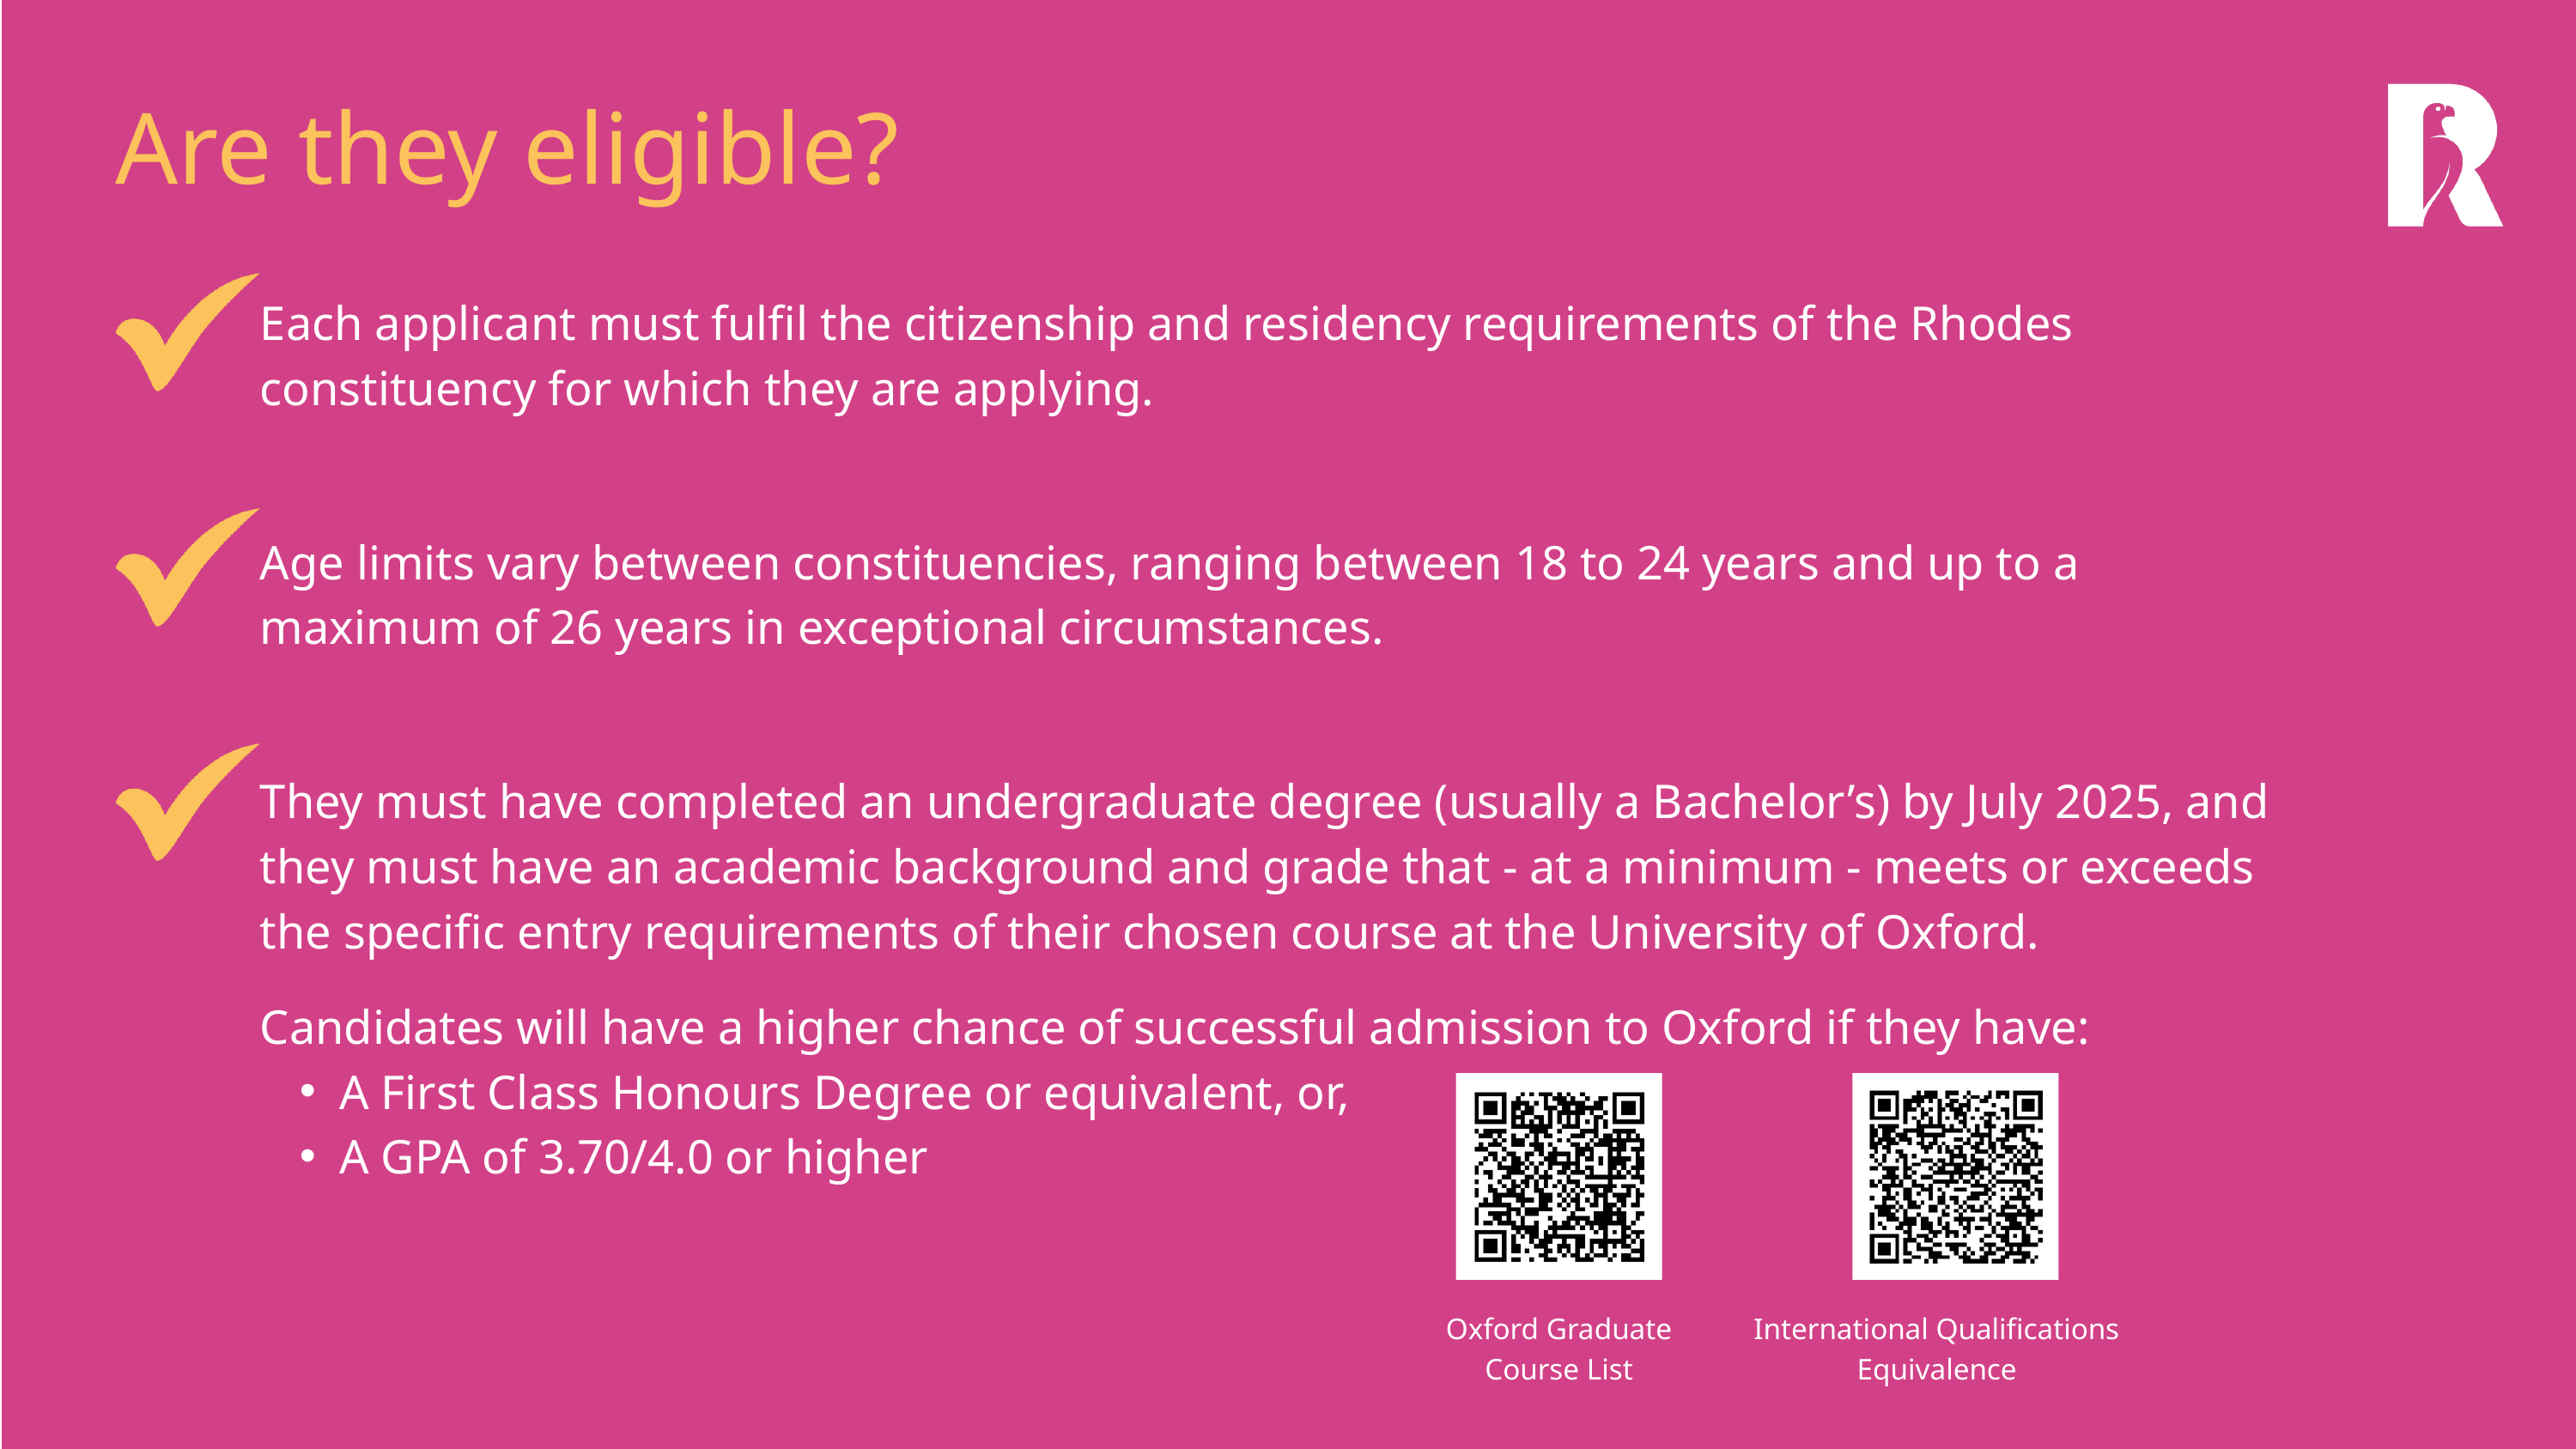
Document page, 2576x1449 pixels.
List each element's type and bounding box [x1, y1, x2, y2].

text_box [1, 0, 2576, 1449]
